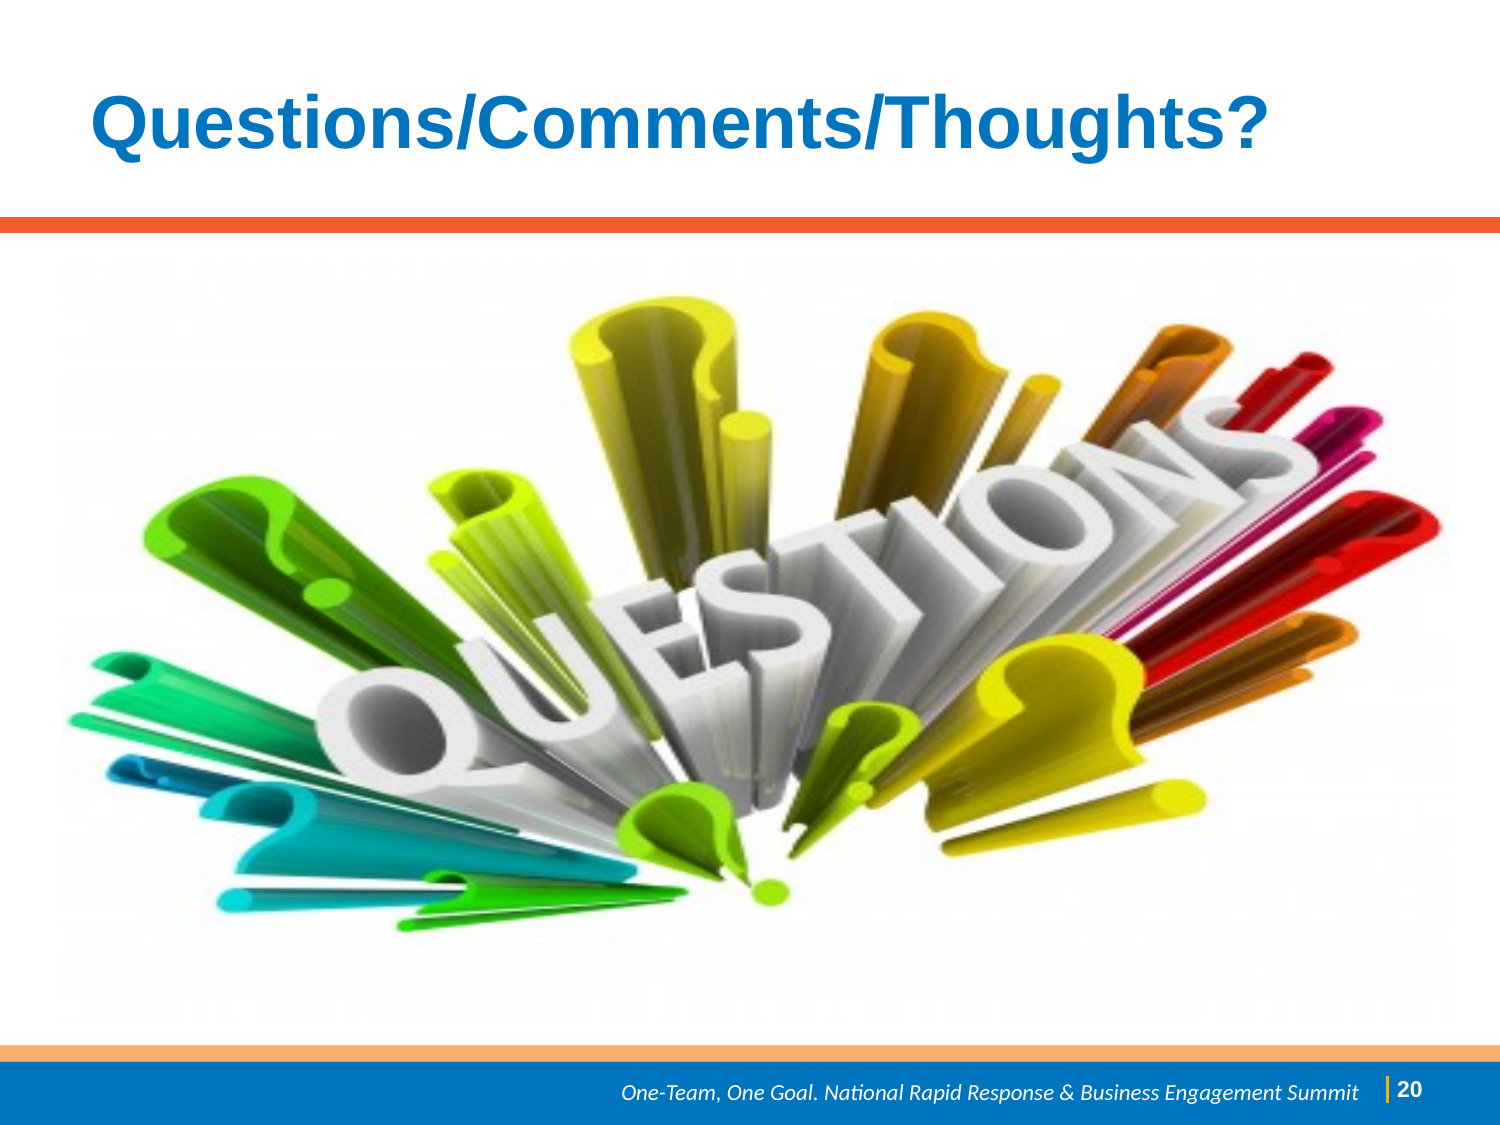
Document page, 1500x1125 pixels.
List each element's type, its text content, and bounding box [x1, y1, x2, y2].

picture [0, 233, 1500, 1125]
title Questions/Comments/Thoughts? [75, 24, 1425, 213]
slide_number 19 [1087, 1058, 1438, 1119]
picture [0, 0, 1500, 217]
footer One-Team, One Goal. National Rapid Response & Business Engagement Summit [399, 1070, 1375, 1125]
